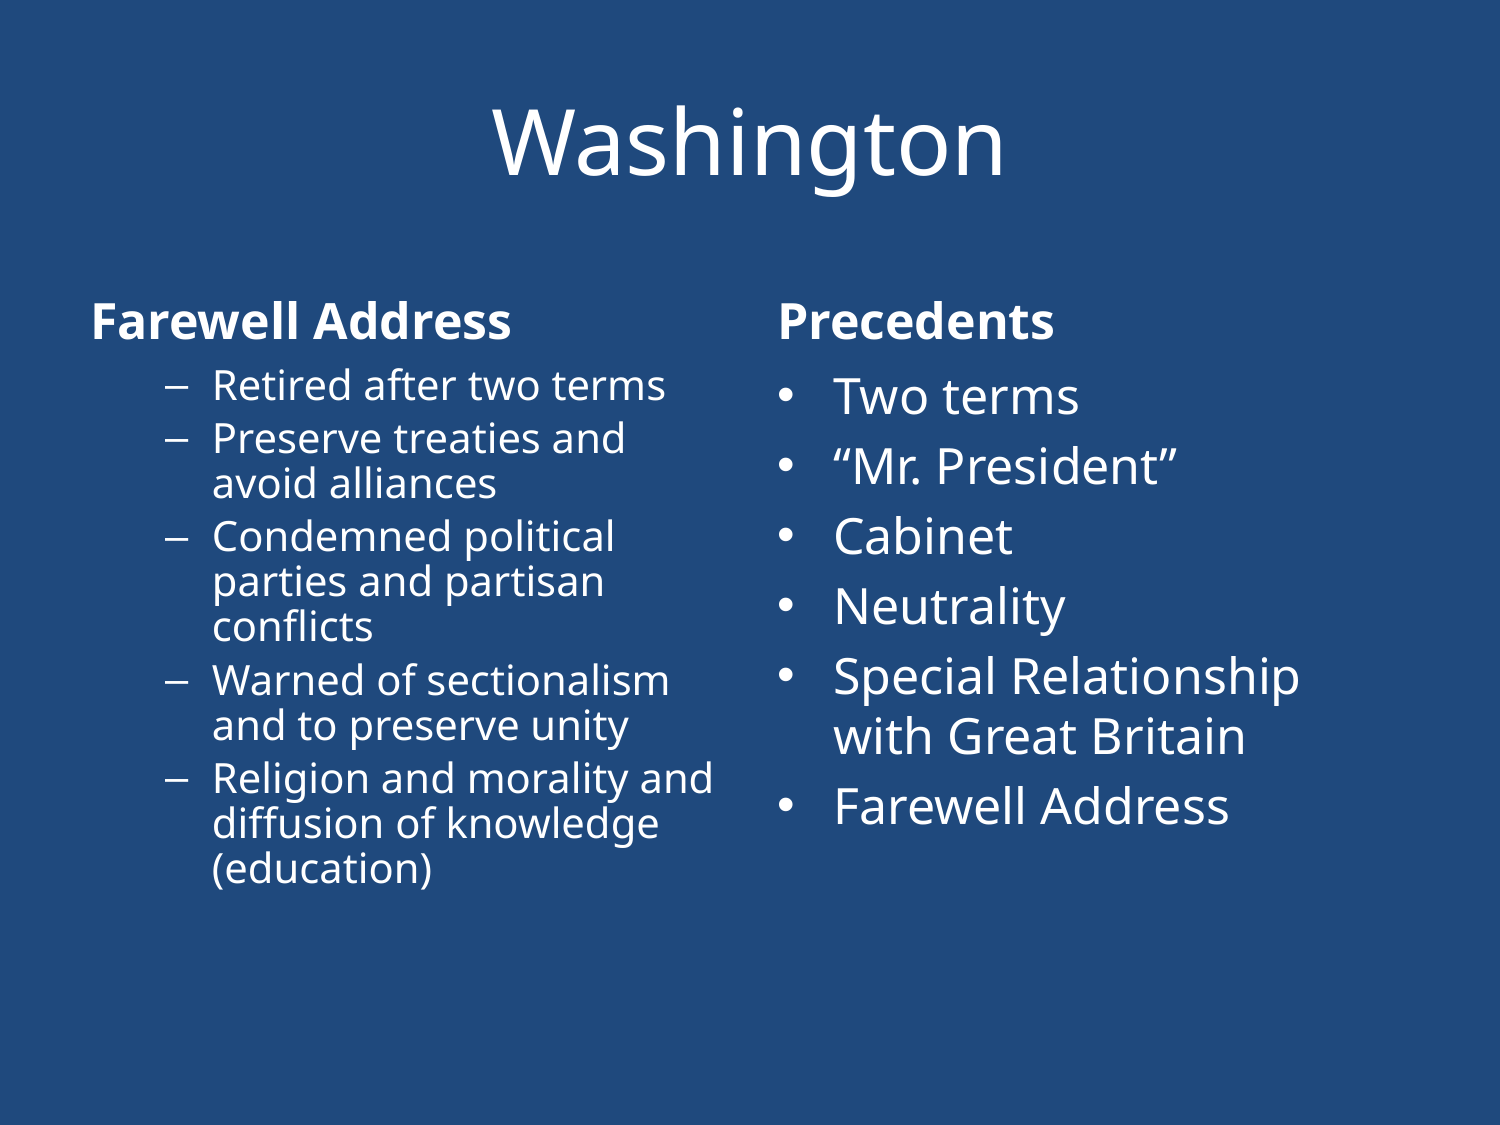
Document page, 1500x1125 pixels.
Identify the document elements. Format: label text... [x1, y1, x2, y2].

list Precedents [761, 251, 1425, 356]
list Farewell Address [75, 251, 738, 356]
list Two terms “Mr. President” Cabinet Neutrality Special Relationship with Great Britain Farewell Address [761, 356, 1425, 1005]
list Retired after two terms Preserve treaties and avoid alliances Condemned political parties and partisan conflicts Warned of sectionalism and to preserve unity Religion and morality and diffusion of knowledge (education) [75, 356, 738, 1005]
title Washington [75, 45, 1425, 233]
